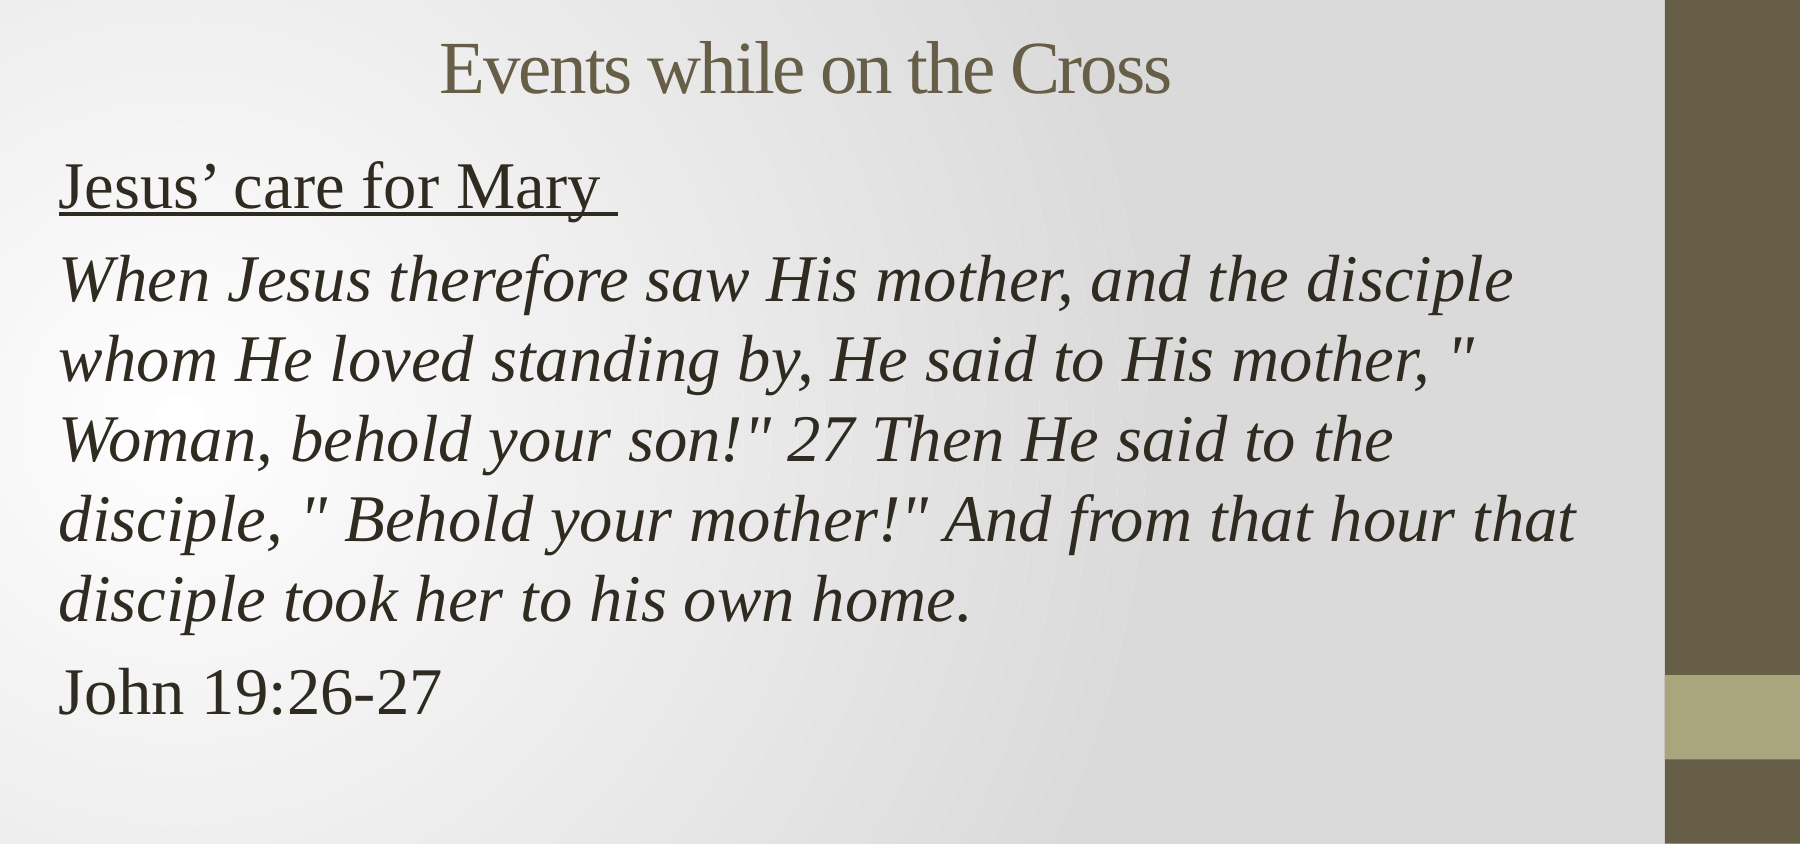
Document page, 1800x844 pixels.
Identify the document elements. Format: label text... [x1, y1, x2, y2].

list Jesus’ care for Mary When Jesus therefore saw His mother, and the disciple whom He loved standing by, He said to His mother, " Woman, behold your son!" 27 Then He said to the disciple, " Behold your mother!" And from that hour that disciple took her to his own home. John 19:26-27 [24, 134, 1638, 822]
title Events while on the Cross [24, 5, 1588, 122]
